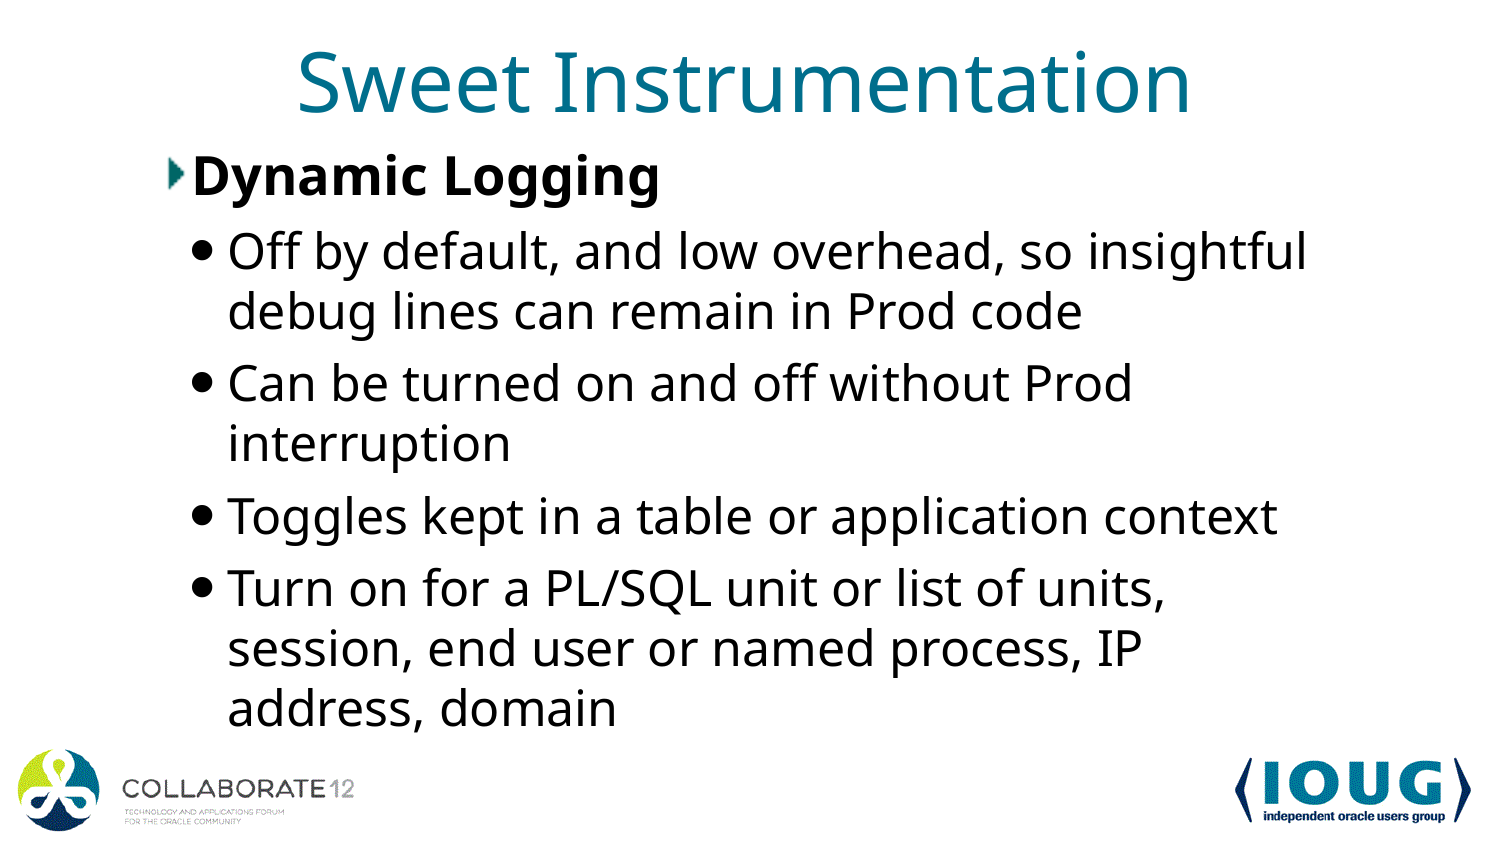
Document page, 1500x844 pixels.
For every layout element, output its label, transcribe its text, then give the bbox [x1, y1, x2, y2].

picture [1224, 746, 1479, 835]
title Sweet Instrumentation [137, 21, 1354, 134]
list Dynamic Logging Off by default, and low overhead, so insightful debug lines can remain in Prod code Can be turned on and off without Prod interruption Toggles kept in a table or application context Turn on for a PL/SQL unit or list of units, session, end user or named process, IP address, domain [137, 134, 1354, 734]
picture [153, 155, 192, 194]
picture [12, 742, 363, 844]
